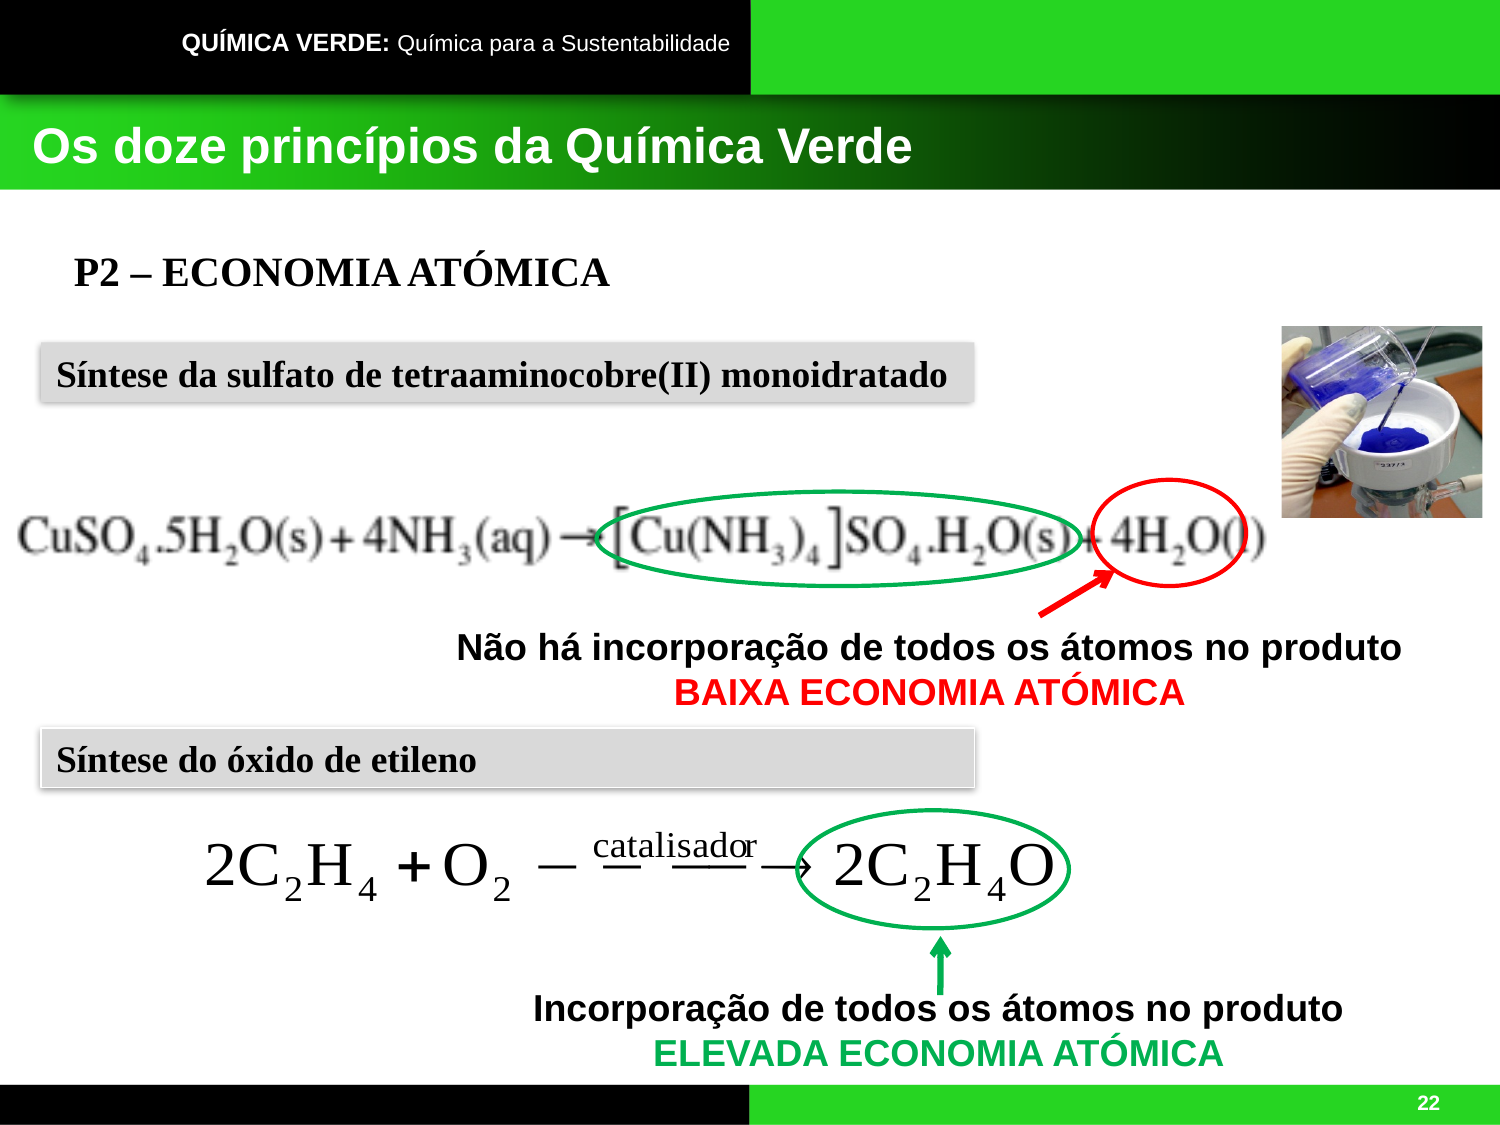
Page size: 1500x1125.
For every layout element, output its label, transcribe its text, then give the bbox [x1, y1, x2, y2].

text_box P2 – ECONOMIA ATÓMICA [58, 237, 658, 303]
text_box Não há incorporação de todos os átomos no produto BAIXA ECONOMIA ATÓMICA [419, 615, 1441, 721]
text_box Incorporação de todos os átomos no produto ELEVADA ECONOMIA ATÓMICA [472, 976, 1406, 1081]
text_box [865, 808, 1002, 816]
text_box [13, 500, 1270, 577]
text_box [692, 489, 985, 499]
text_box Síntese da sulfato de tetraaminocobre(II) monoidratado [40, 342, 975, 403]
picture [0, 0, 1500, 1125]
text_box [194, 817, 1070, 912]
text_box [855, 920, 1011, 931]
text_box Síntese do óxido de etileno [40, 727, 975, 788]
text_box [1039, 570, 1116, 616]
title Os doze princípios da Química Verde [17, 107, 1483, 179]
text_box [1106, 477, 1232, 499]
